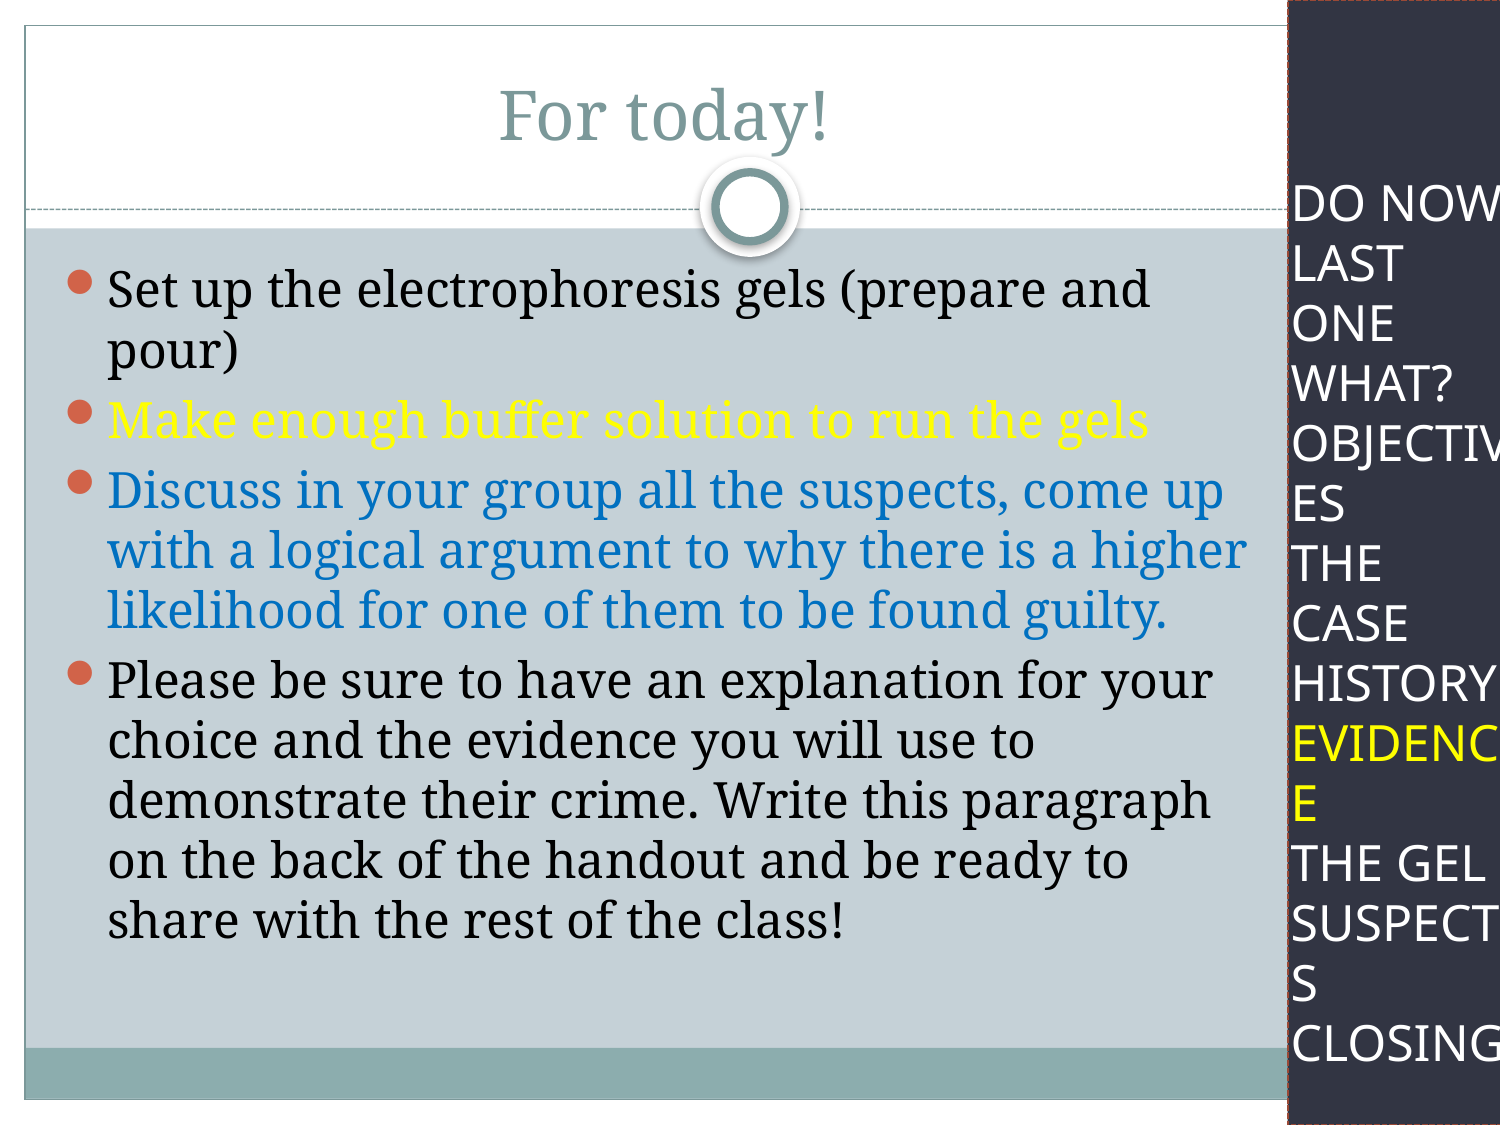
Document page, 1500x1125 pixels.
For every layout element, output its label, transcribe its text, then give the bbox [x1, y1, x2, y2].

list Set up the electrophoresis gels (prepare and pour) Make enough buffer solution to run the gels Discuss in your group all the suspects, come up with a logical argument to why there is a higher likelihood for one of them to be found guilty. Please be sure to have an explanation for your choice and the evidence you will use to demonstrate their crime. Write this paragraph on the back of the handout and be ready to share with the rest of the class! [49, 250, 1275, 1001]
text_box Do Now Last one WHAT? Objectives The case History Evidence The Gel Suspects Closing [1275, 163, 1500, 1125]
title For today! [49, 37, 1280, 162]
